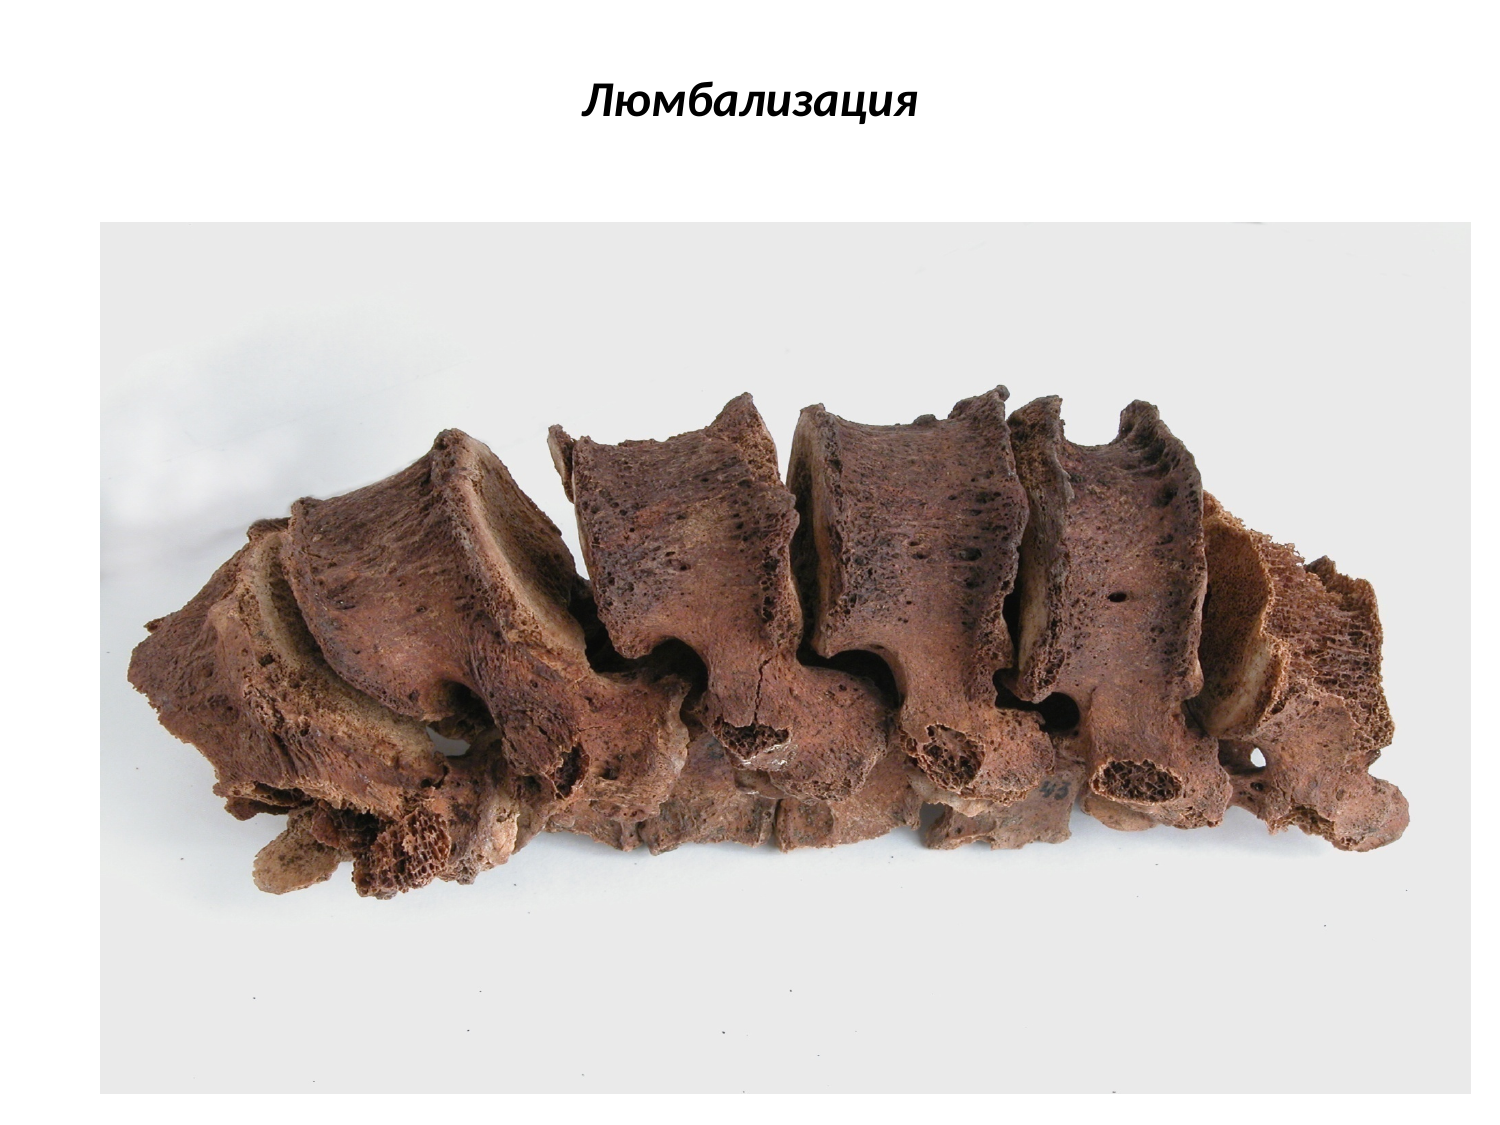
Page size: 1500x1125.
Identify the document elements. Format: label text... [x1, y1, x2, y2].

title Люмбализация [112, 31, 1388, 161]
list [99, 221, 1471, 1095]
